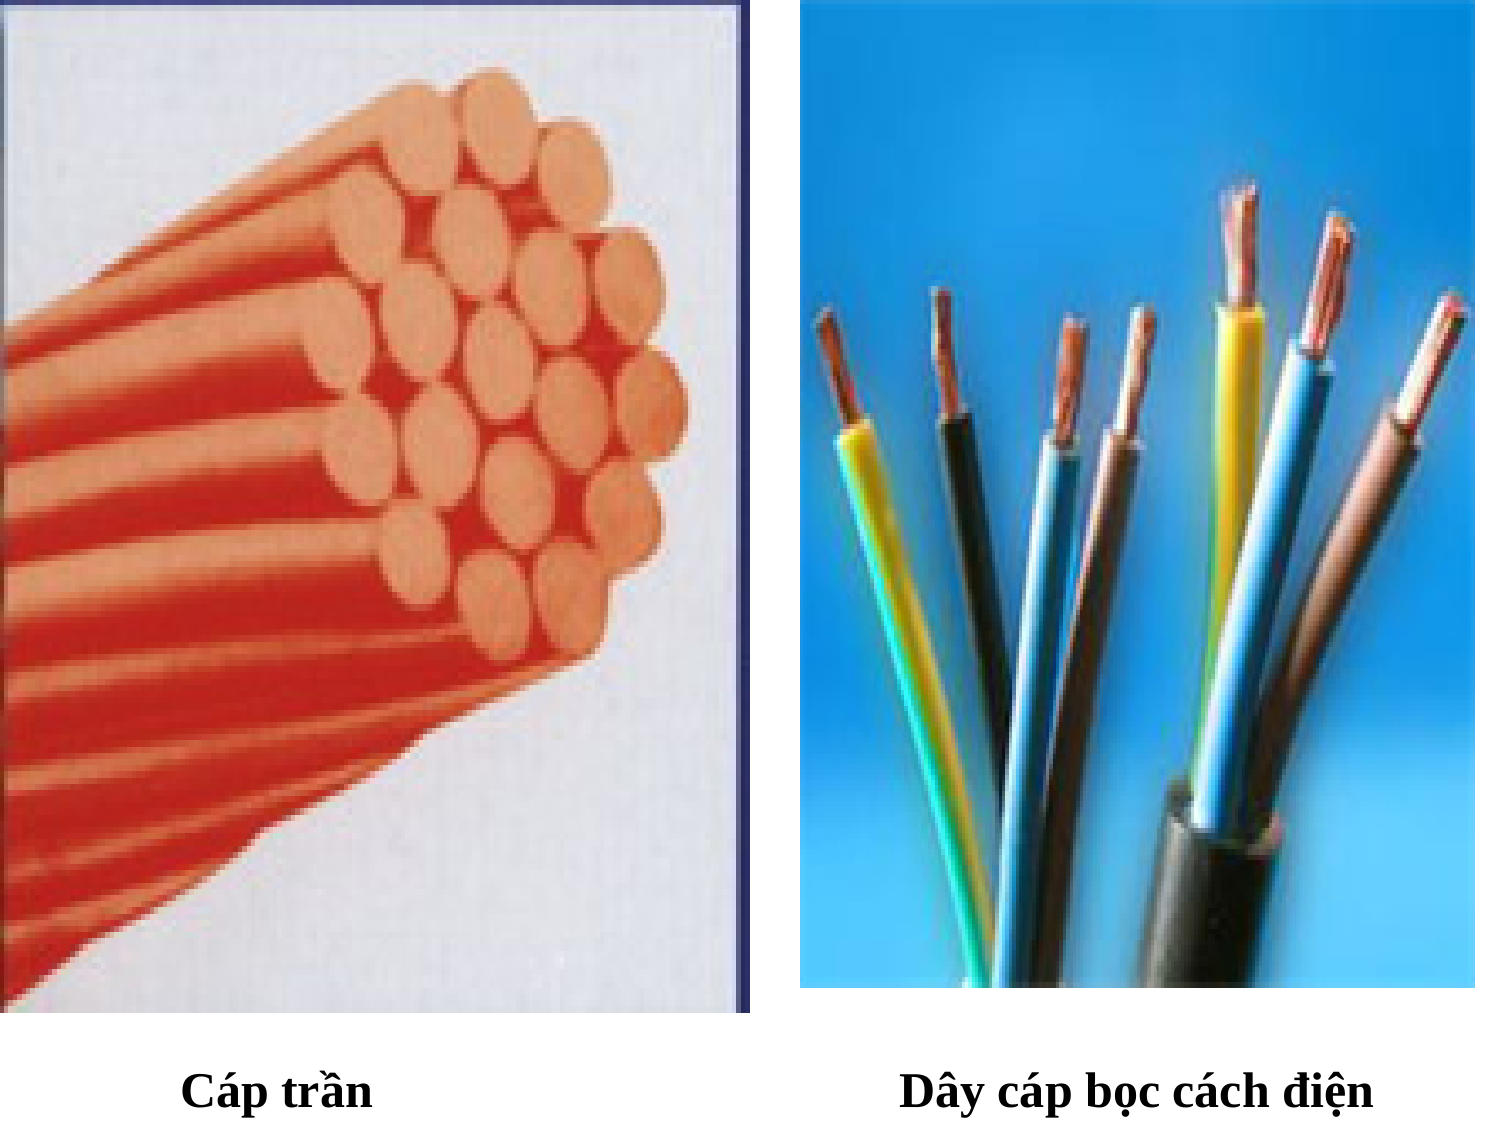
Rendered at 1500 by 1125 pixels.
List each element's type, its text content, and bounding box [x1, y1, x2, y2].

picture [799, 0, 1476, 988]
text_box Cáp trần [165, 1049, 388, 1125]
picture [0, 0, 751, 1013]
text_box Dây cáp bọc cách điện [884, 1049, 1390, 1125]
